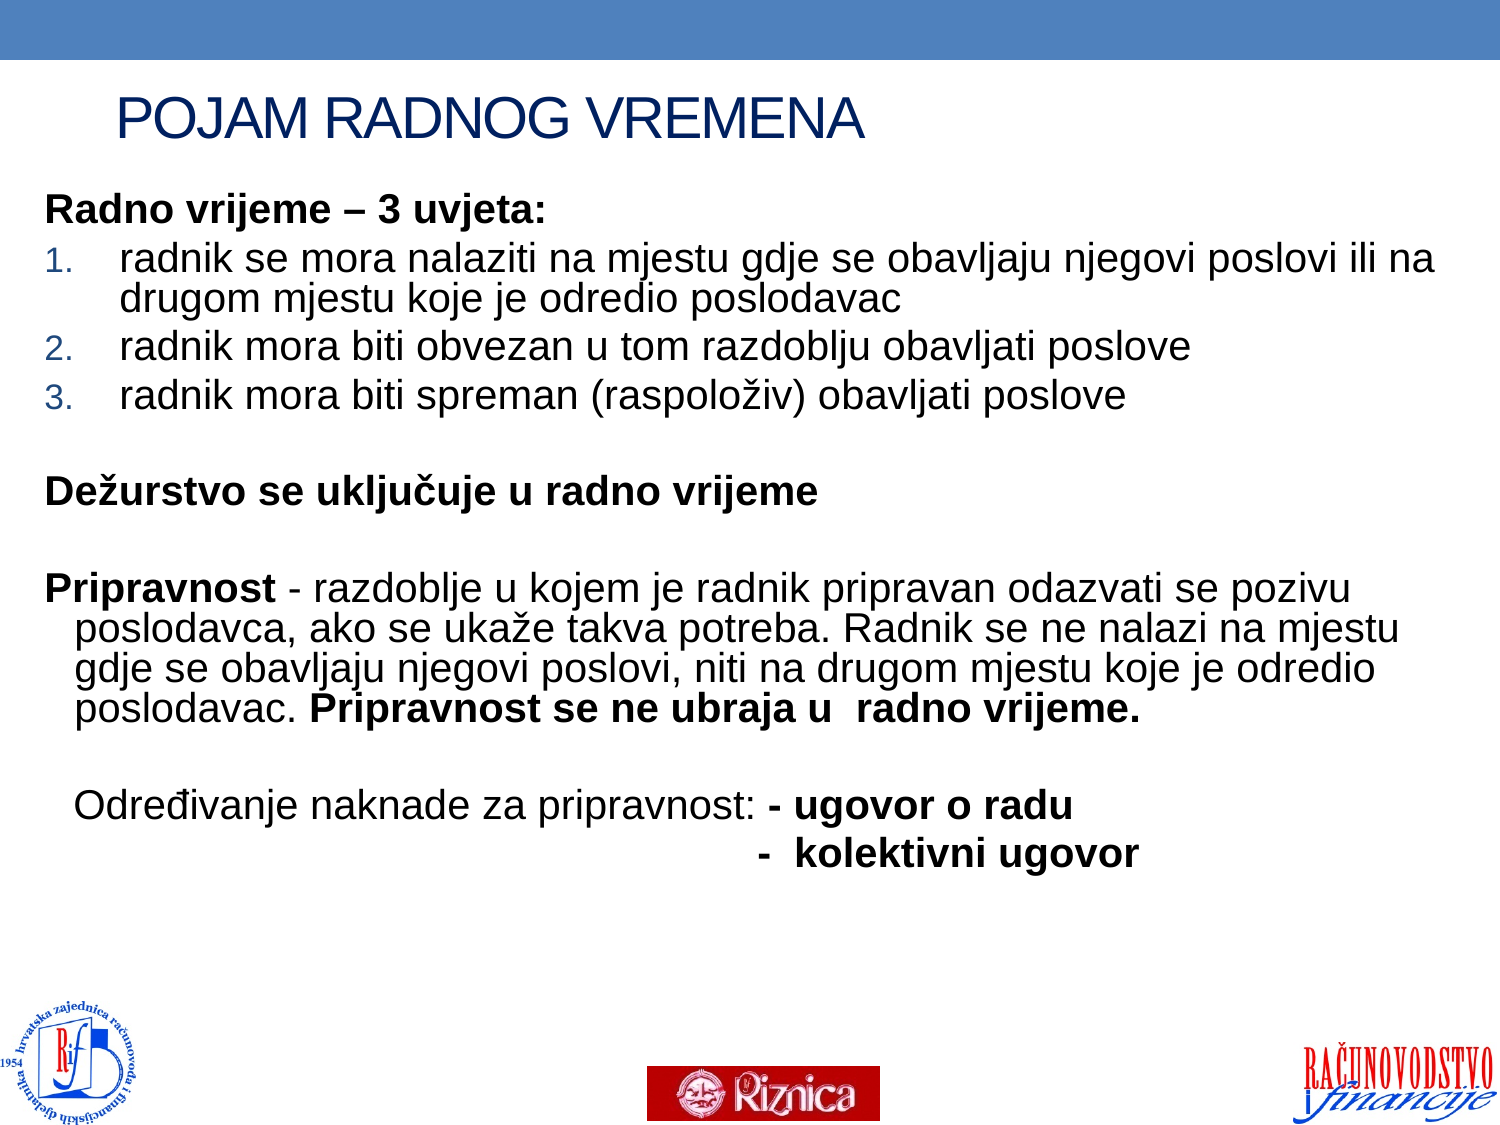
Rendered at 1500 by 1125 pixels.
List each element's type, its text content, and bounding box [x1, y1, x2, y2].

picture [0, 1001, 136, 1125]
list Radno vrijeme – 3 uvjeta: radnik se mora nalaziti na mjestu gdje se obavljaju njegovi poslovi ili na drugom mjestu koje je odredio poslodavac radnik mora biti obvezan u tom razdoblju obavljati poslove radnik mora biti spreman (raspoloživ) obavljati poslove Dežurstvo se uključuje u radno vrijeme Pripravnost - razdoblje u kojem je radnik pripravan odazvati se pozivu poslodavca, ako se ukaže takva potreba. Radnik se ne nalazi na mjestu gdje se obavljaju njegovi poslovi, niti na drugom mjestu koje je odredio poslodavac. Pripravnost se ne ubraja u radno vrijeme. Određivanje naknade za pripravnost: - ugovor o radu - kolektivni ugovor [29, 184, 1459, 1000]
picture [647, 1066, 880, 1121]
title POJAM RADNOG VREMENA [100, 0, 1376, 184]
picture [1293, 1042, 1497, 1124]
